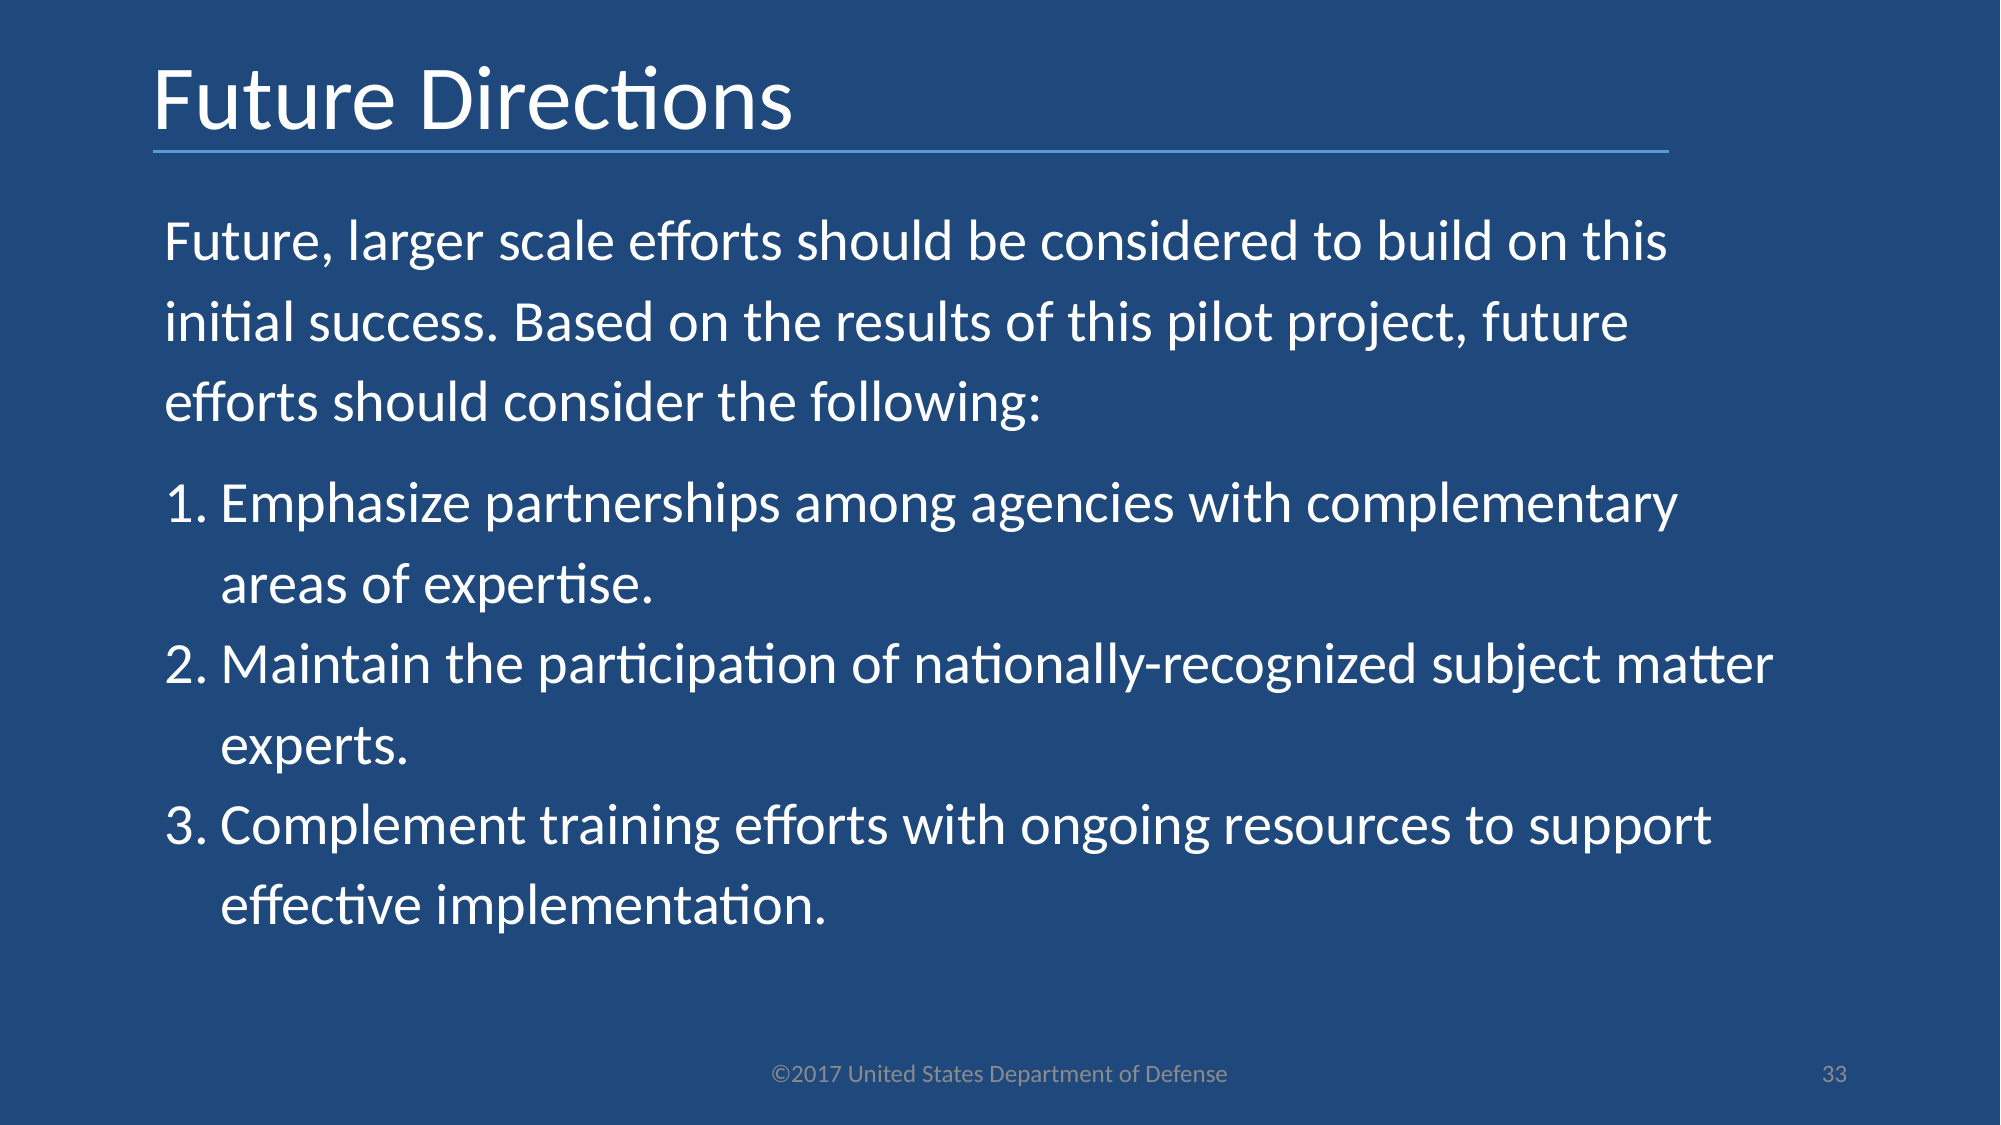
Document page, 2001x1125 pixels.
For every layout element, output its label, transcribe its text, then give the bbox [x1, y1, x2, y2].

footer ©2017 United States Department of Defense [662, 1042, 1338, 1103]
text_box Future, larger scale efforts should be considered to build on this initial success. Based on the results of this pilot project, future efforts should consider the following: Emphasize partnerships among agencies with complementary areas of expertise. Maintain the participation of nationally-recognized subject matter experts. Complement training efforts with ongoing resources to support effective implementation. [149, 261, 1798, 944]
text_box Future Directions [137, 42, 1863, 261]
slide_number 33 [1412, 1042, 1863, 1103]
